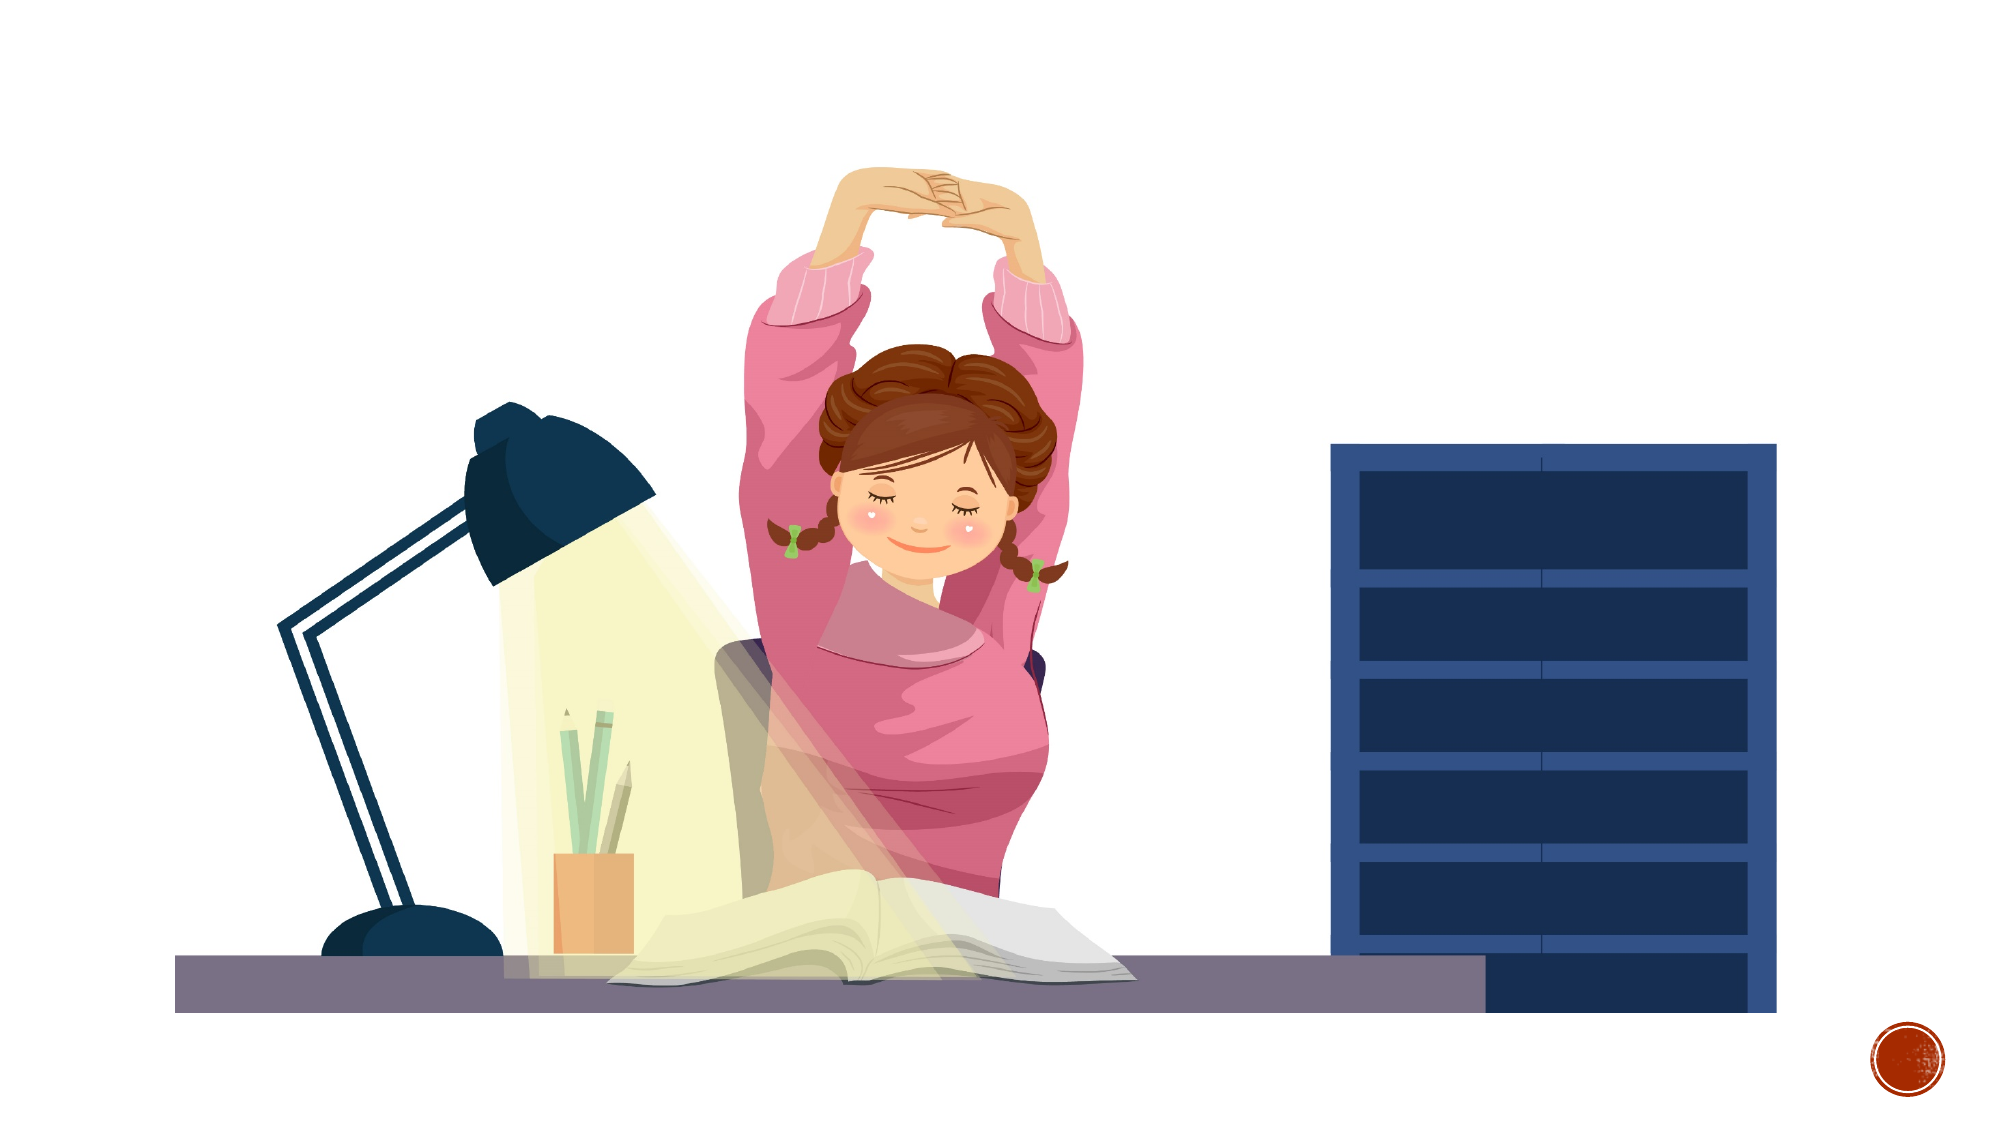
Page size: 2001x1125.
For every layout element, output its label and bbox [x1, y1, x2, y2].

list [178, 100, 1826, 1011]
